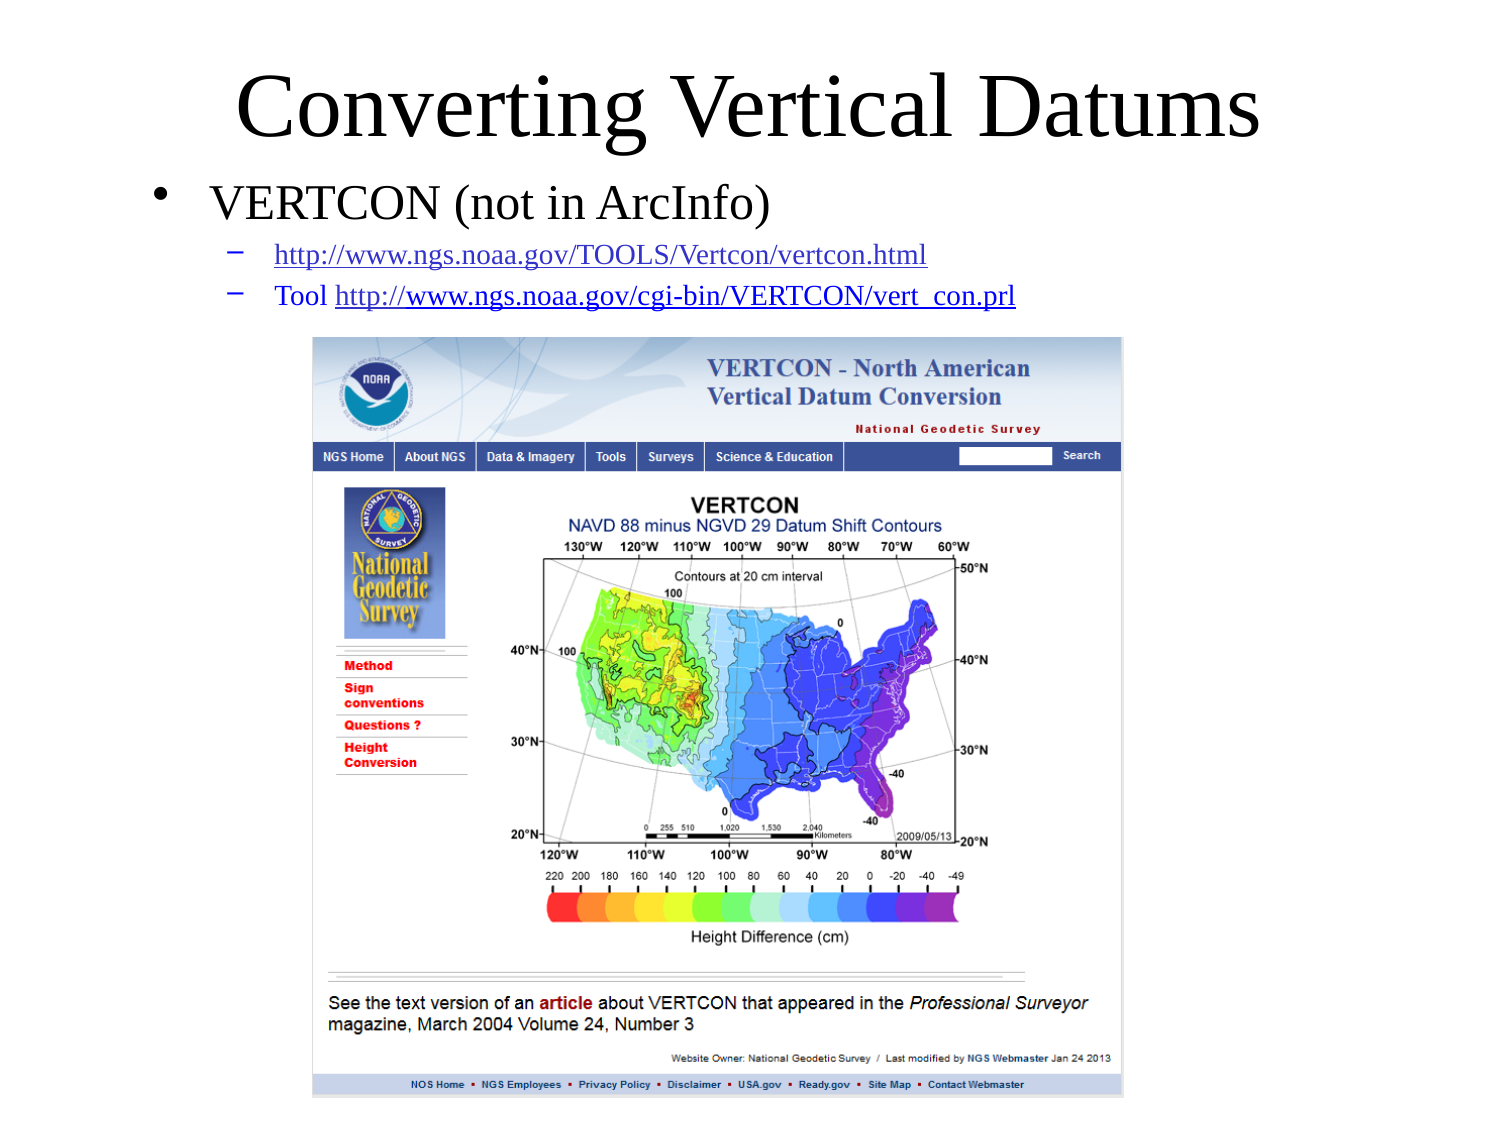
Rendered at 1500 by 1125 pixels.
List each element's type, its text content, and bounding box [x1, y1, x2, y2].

text_box VERTCON (not in ArcInfo) http://www.ngs.noaa.gov/TOOLS/Vertcon/vertcon.html Tool http://www.ngs.noaa.gov/cgi-bin/VERTCON/vert_con.prl [137, 162, 1413, 838]
picture [312, 337, 1124, 1099]
title Converting Vertical Datums [112, 24, 1388, 176]
